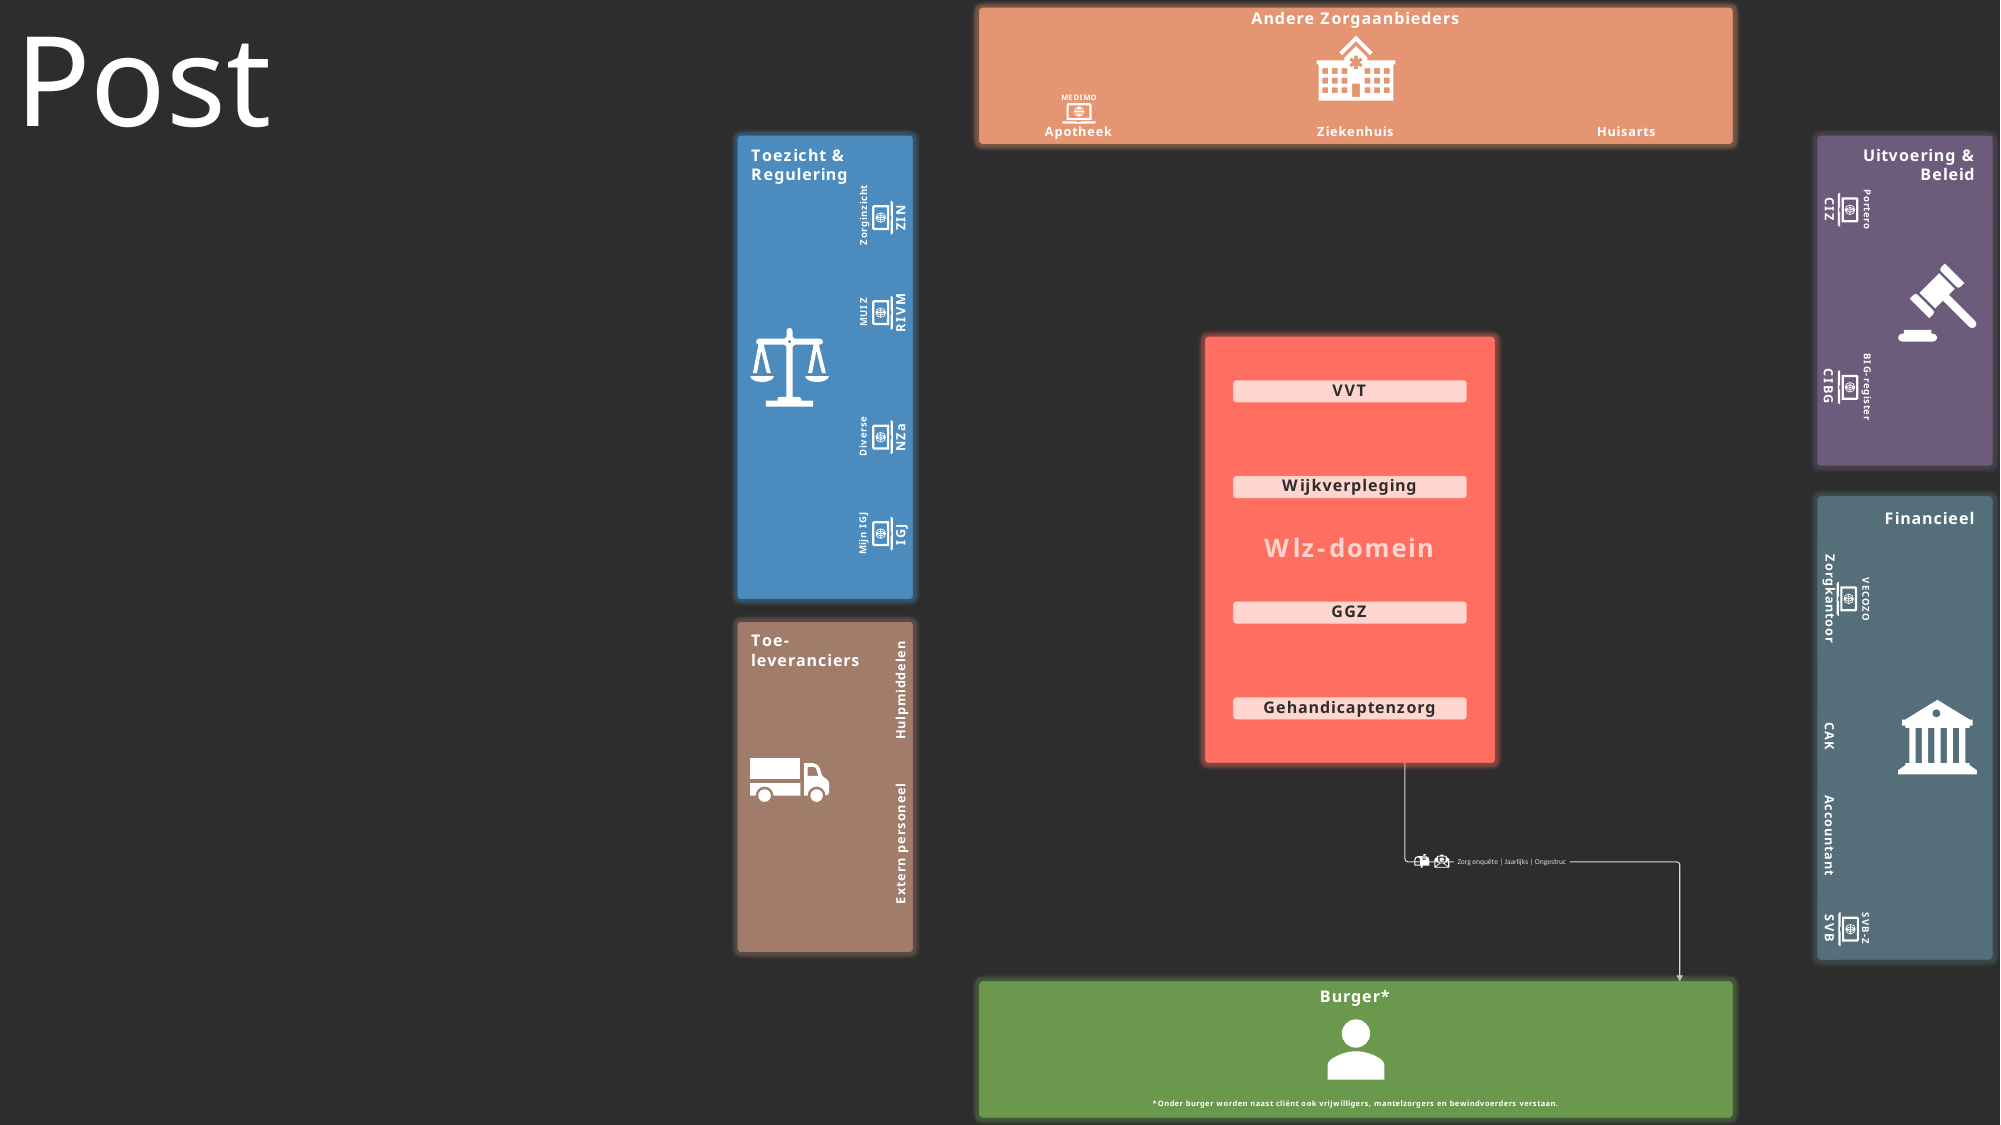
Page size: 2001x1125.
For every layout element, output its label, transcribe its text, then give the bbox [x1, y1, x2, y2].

picture [729, 0, 2000, 1125]
title Post [0, 0, 729, 162]
